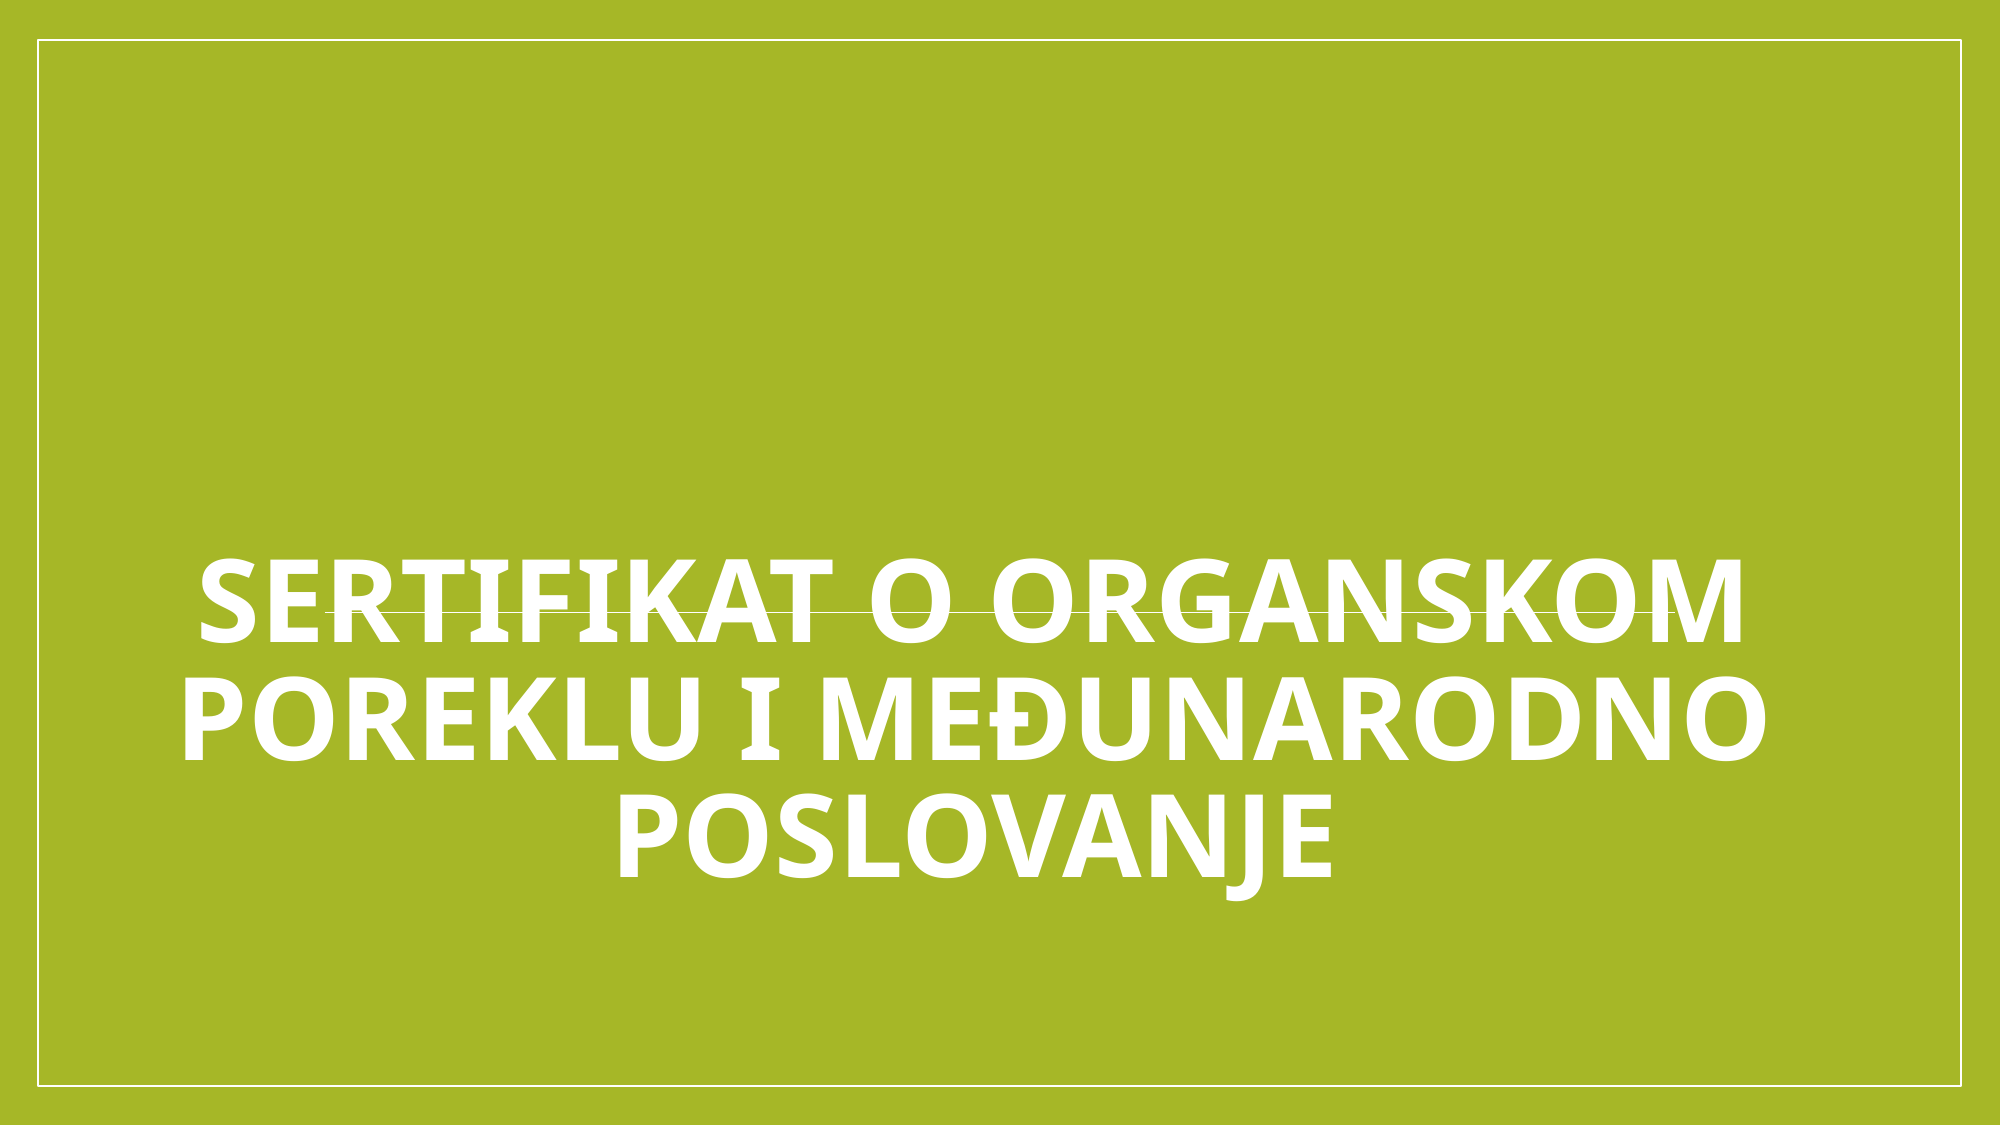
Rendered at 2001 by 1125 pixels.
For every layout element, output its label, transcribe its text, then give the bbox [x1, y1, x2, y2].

title Sertifikat o organskom poreklu i međunarodno poslovanje [157, 429, 1793, 910]
